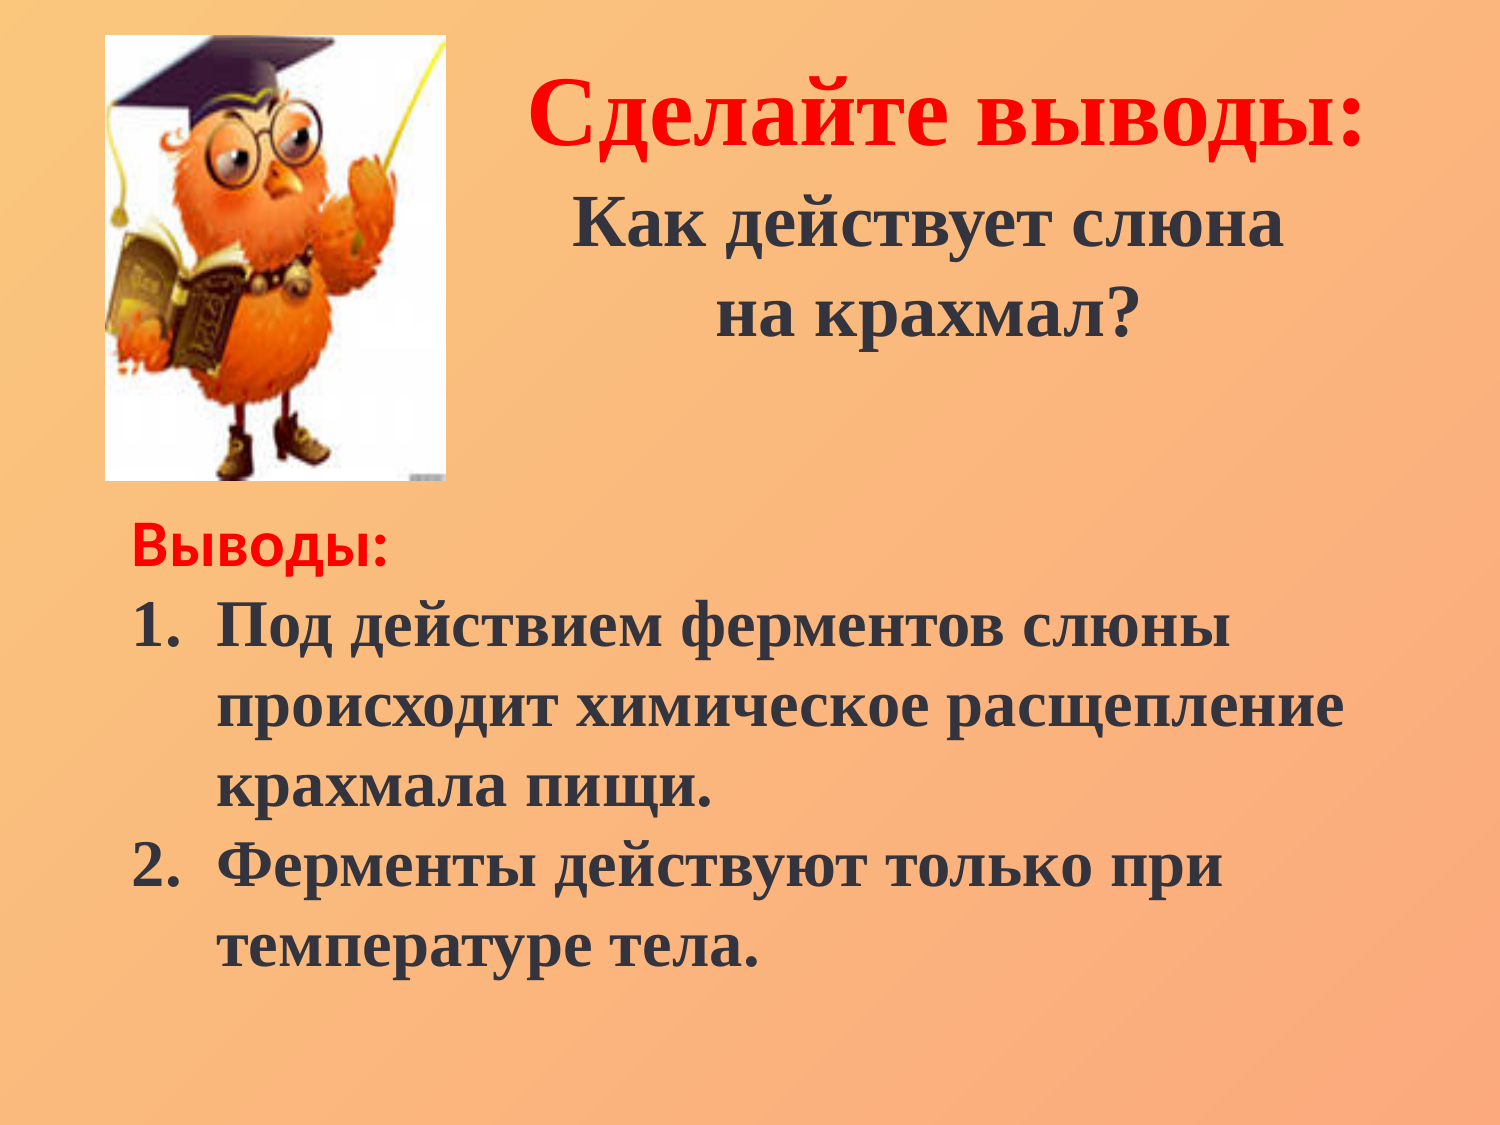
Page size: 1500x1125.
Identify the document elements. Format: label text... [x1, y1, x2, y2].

subtitle Как действует слюна на крахмал? [550, 164, 1308, 364]
picture [105, 34, 446, 481]
text_box Выводы: Под действием ферментов слюны происходит химическое расщепление крахмала пищи. Ферменты действуют только при температуре тела. [117, 492, 1418, 987]
title Сделайте выводы: [480, 35, 1416, 176]
